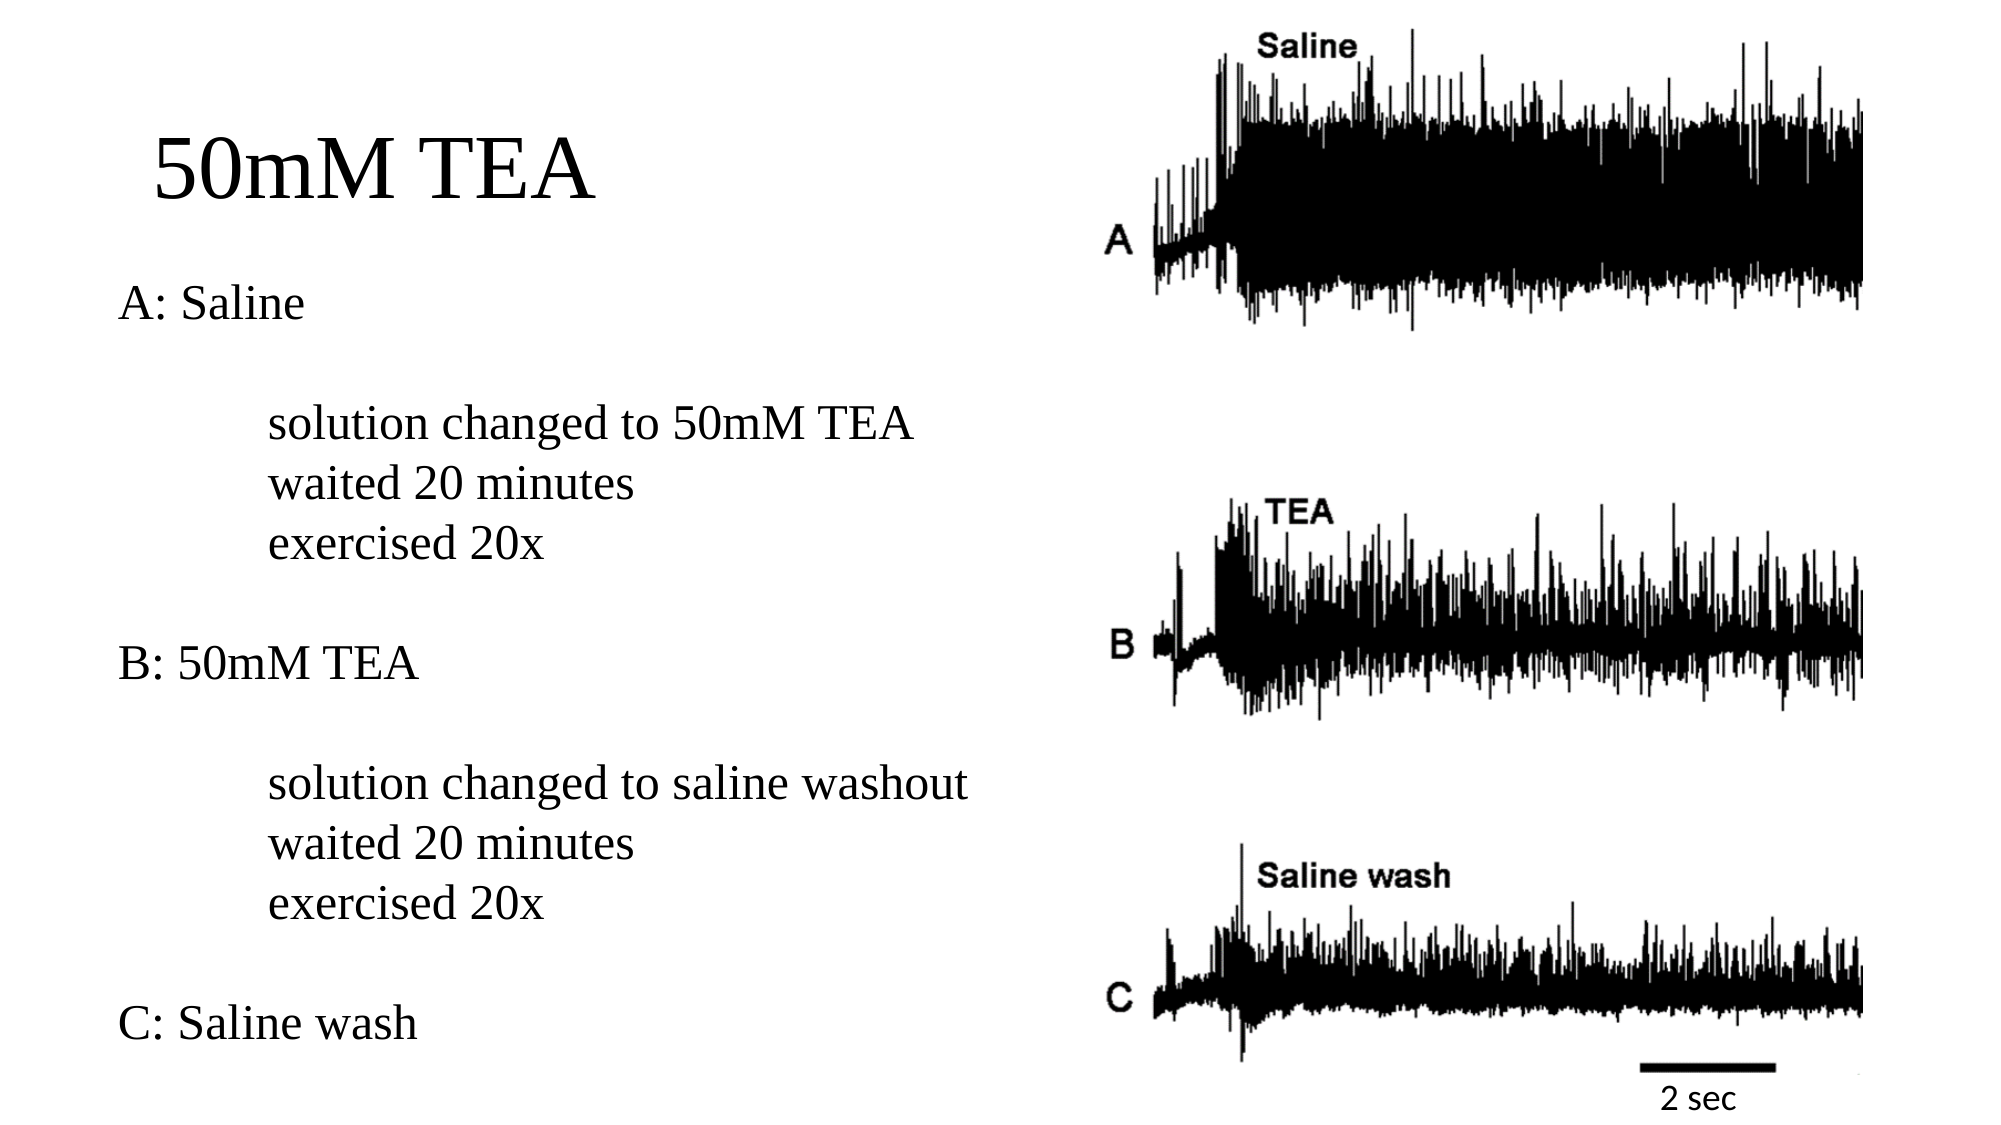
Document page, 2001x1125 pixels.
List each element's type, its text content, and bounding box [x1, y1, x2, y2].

title 50mM TEA [137, 59, 1082, 278]
text_box A: Saline solution changed to 50mM TEA waited 20 minutes exercised 20x B: 50mM TEA solution changed to saline washout waited 20 minutes exercised 20x C: Saline wash [103, 262, 984, 1057]
text_box 2 sec [1645, 1075, 1752, 1125]
picture [1082, 0, 1863, 1075]
